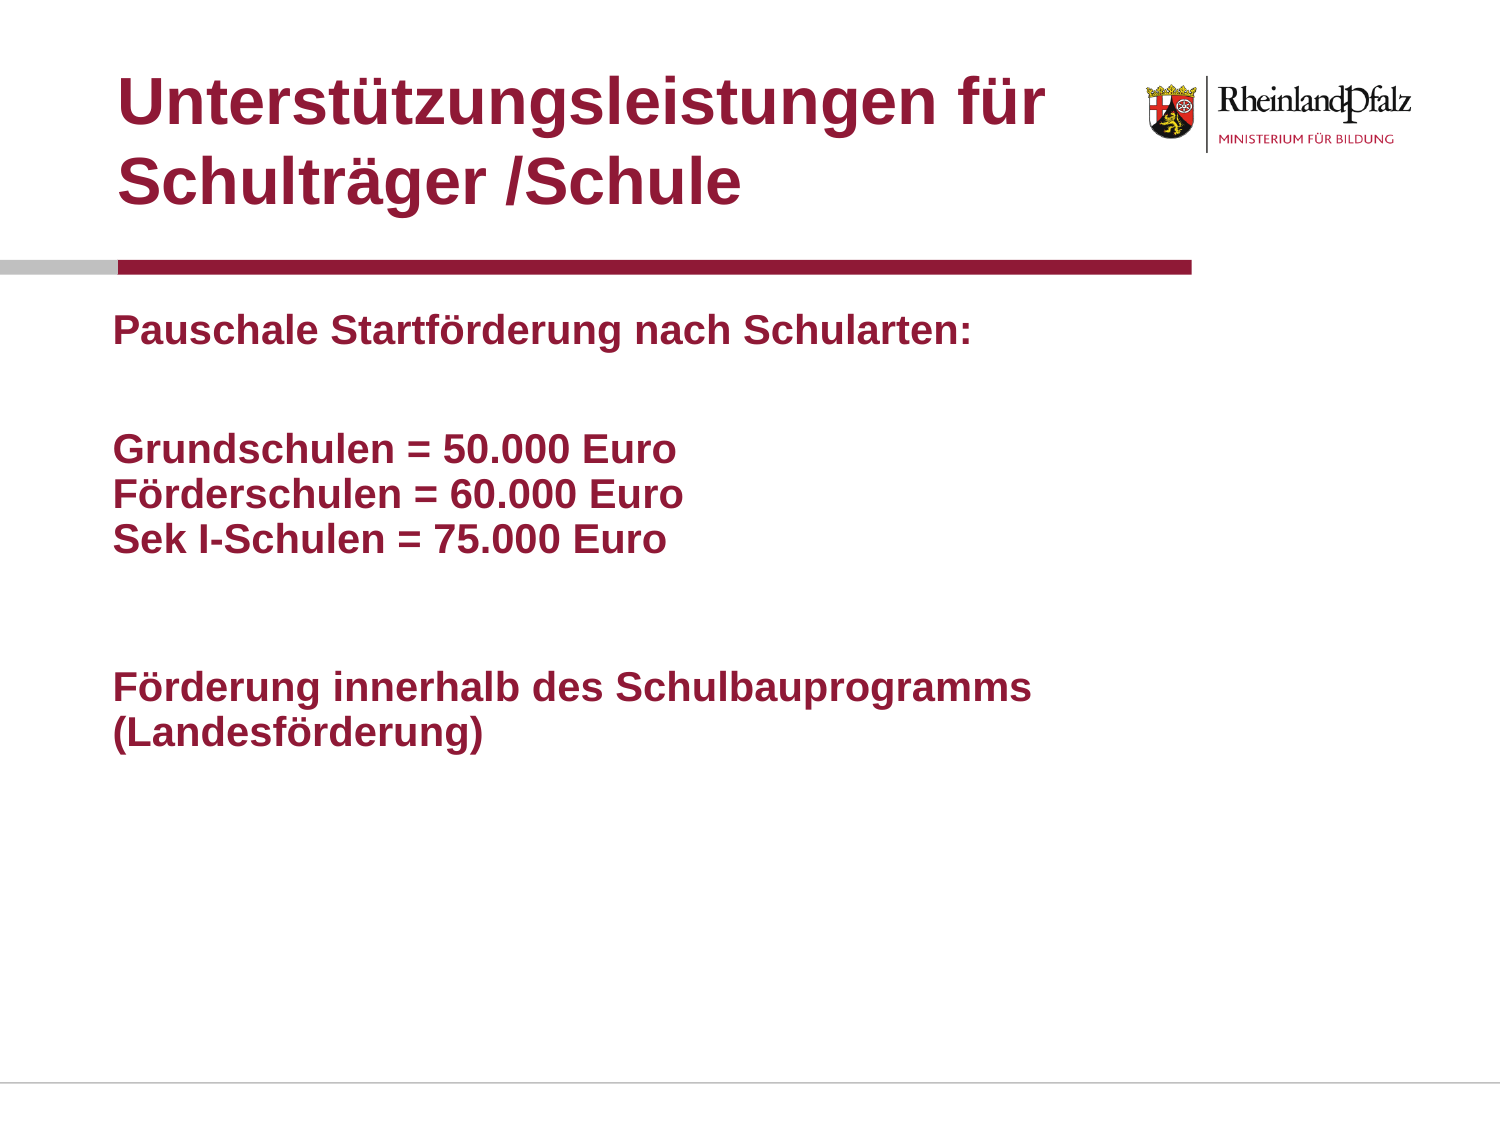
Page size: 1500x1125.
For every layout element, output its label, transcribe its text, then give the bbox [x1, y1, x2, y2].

list Pauschale Startförderung nach Schularten: Grundschulen = 50.000 Euro Förderschulen = 60.000 Euro Sek I-Schulen = 75.000 Euro Förderung innerhalb des Schulbauprogramms (Landesförderung) [112, 308, 1382, 1059]
picture [1064, 13, 1495, 213]
title Unterstützungsleistungen für Schulträger /Schule [117, 66, 1075, 218]
